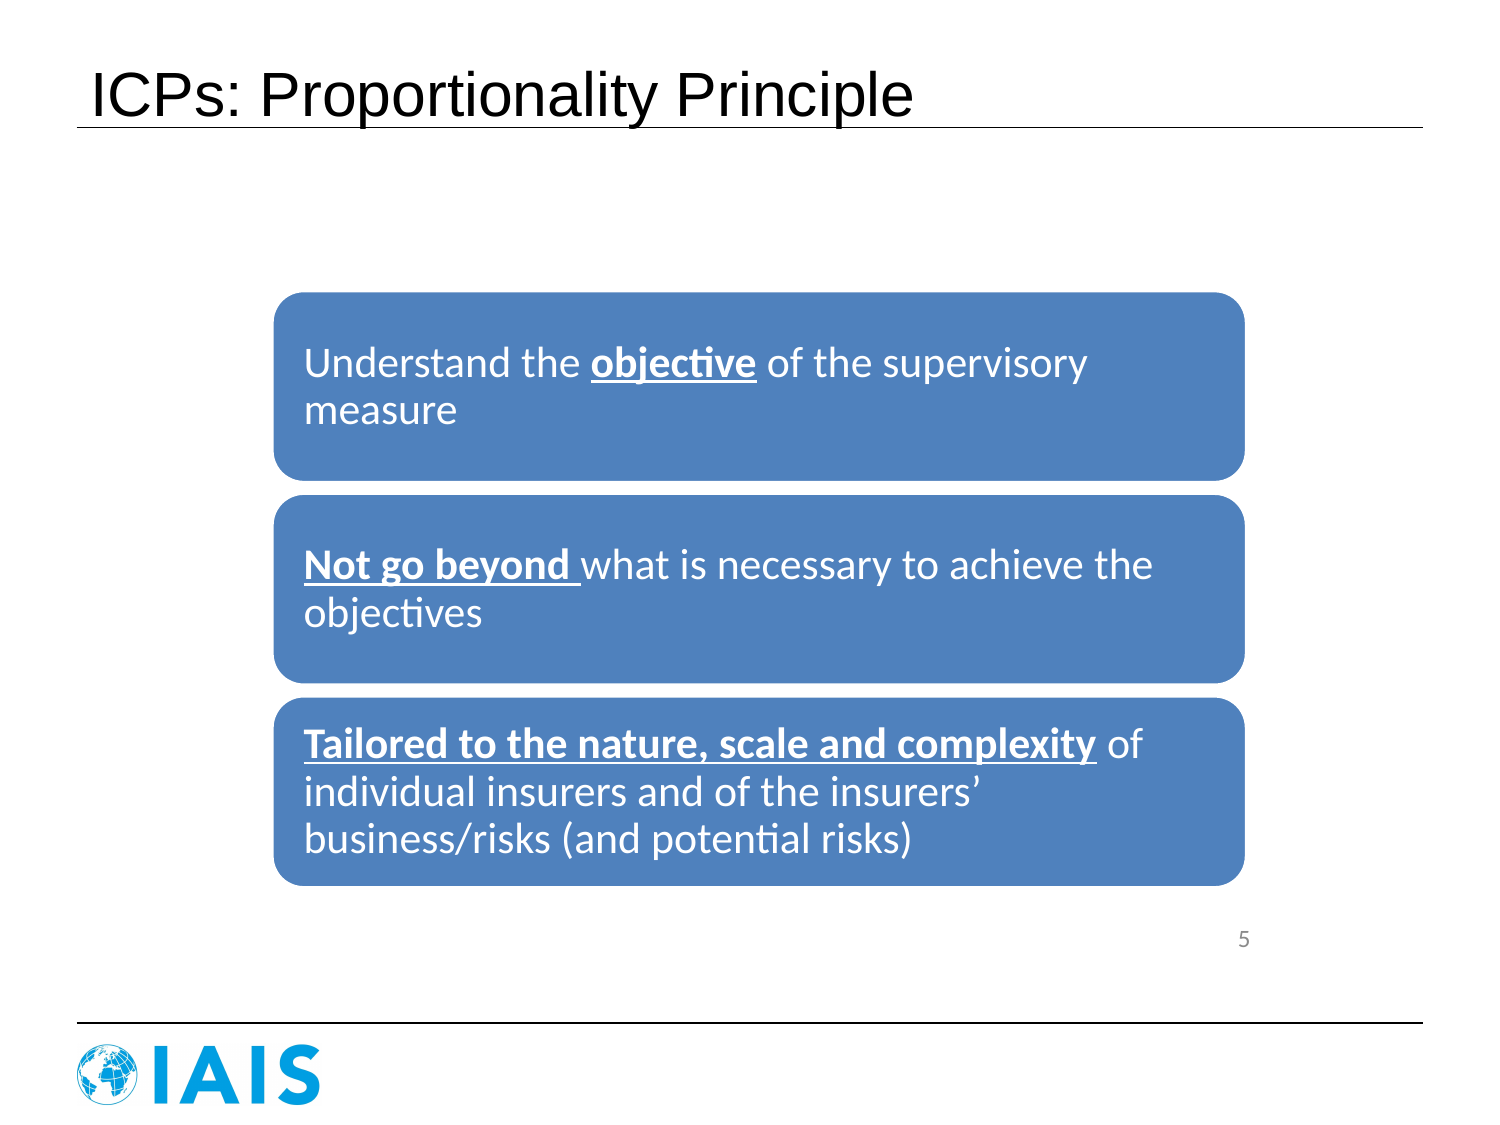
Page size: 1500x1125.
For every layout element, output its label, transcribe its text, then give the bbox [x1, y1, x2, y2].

slide_number 5 [1200, 909, 1266, 966]
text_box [271, 287, 1248, 891]
title ICPs: Proportionality Principle [75, 45, 1425, 138]
picture [77, 1043, 322, 1106]
